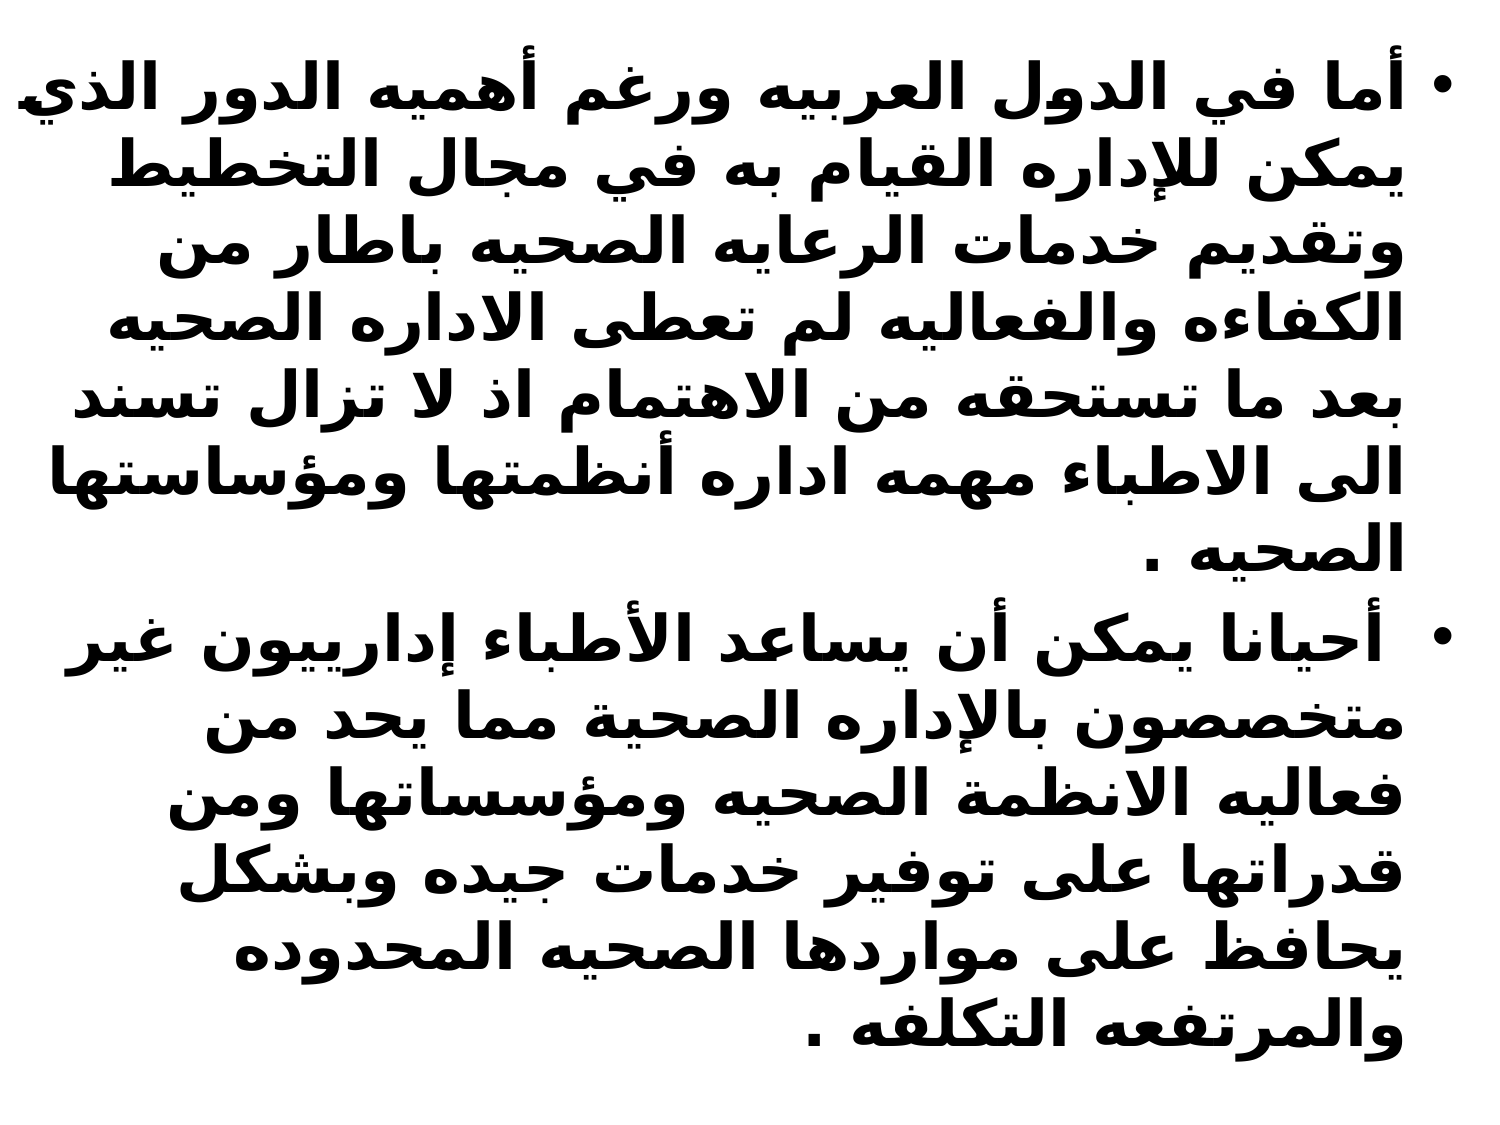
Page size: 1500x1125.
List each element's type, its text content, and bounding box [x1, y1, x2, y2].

list أما في الدول العربيه ورغم أهميه الدور الذي يمكن للإداره القيام به في مجال التخطيط وتقديم خدمات الرعايه الصحيه باطار من الكفاءه والفعاليه لم تعطى الاداره الصحيه بعد ما تستحقه من الاهتمام اذ لا تزال تسند الى الاطباء مهمه اداره أنظمتها ومؤساستها الصحيه . أحيانا يمكن أن يساعد الأطباء إدارييون غير متخصصون بالإداره الصحية مما يحد من فعاليه الانظمة الصحيه ومؤسساتها ومن قدراتها على توفير خدمات جيده وبشكل يحافظ على مواردها الصحيه المحدوده والمرتفعه التكلفه . [0, 37, 1463, 1075]
